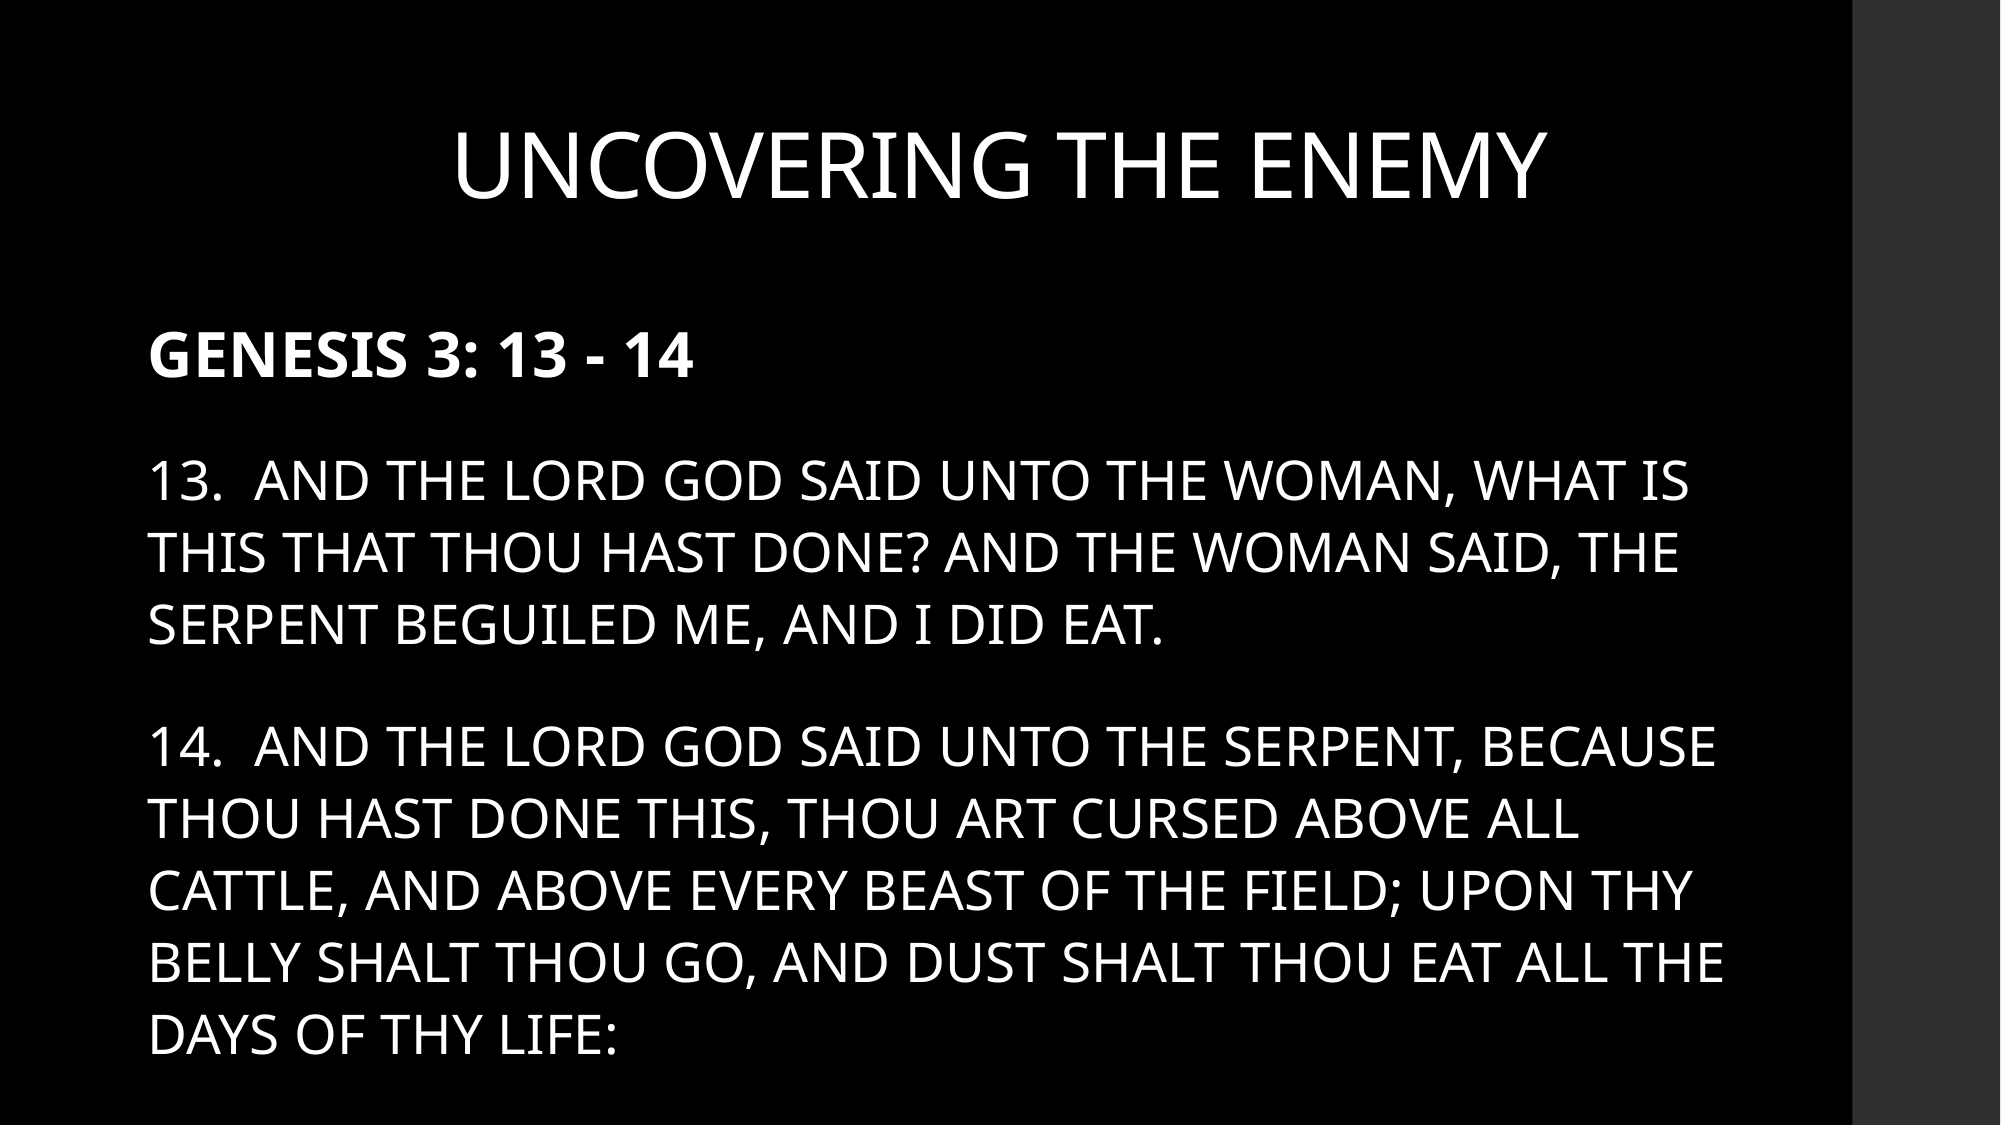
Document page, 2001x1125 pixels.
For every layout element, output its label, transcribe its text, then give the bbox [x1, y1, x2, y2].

list GENESIS 3: 13 - 14 13. AND THE LORD GOD SAID UNTO THE WOMAN, WHAT IS THIS THAT THOU HAST DONE? AND THE WOMAN SAID, THE SERPENT BEGUILED ME, AND I DID EAT. 14. AND THE LORD GOD SAID UNTO THE SERPENT, BECAUSE THOU HAST DONE THIS, THOU ART CURSED ABOVE ALL CATTLE, AND ABOVE EVERY BEAST OF THE FIELD; UPON THY BELLY SHALT THOU GO, AND DUST SHALT THOU EAT ALL THE DAYS OF THY LIFE: [132, 299, 1750, 1075]
title UNCOVERING THE ENEMY [204, 60, 1795, 278]
